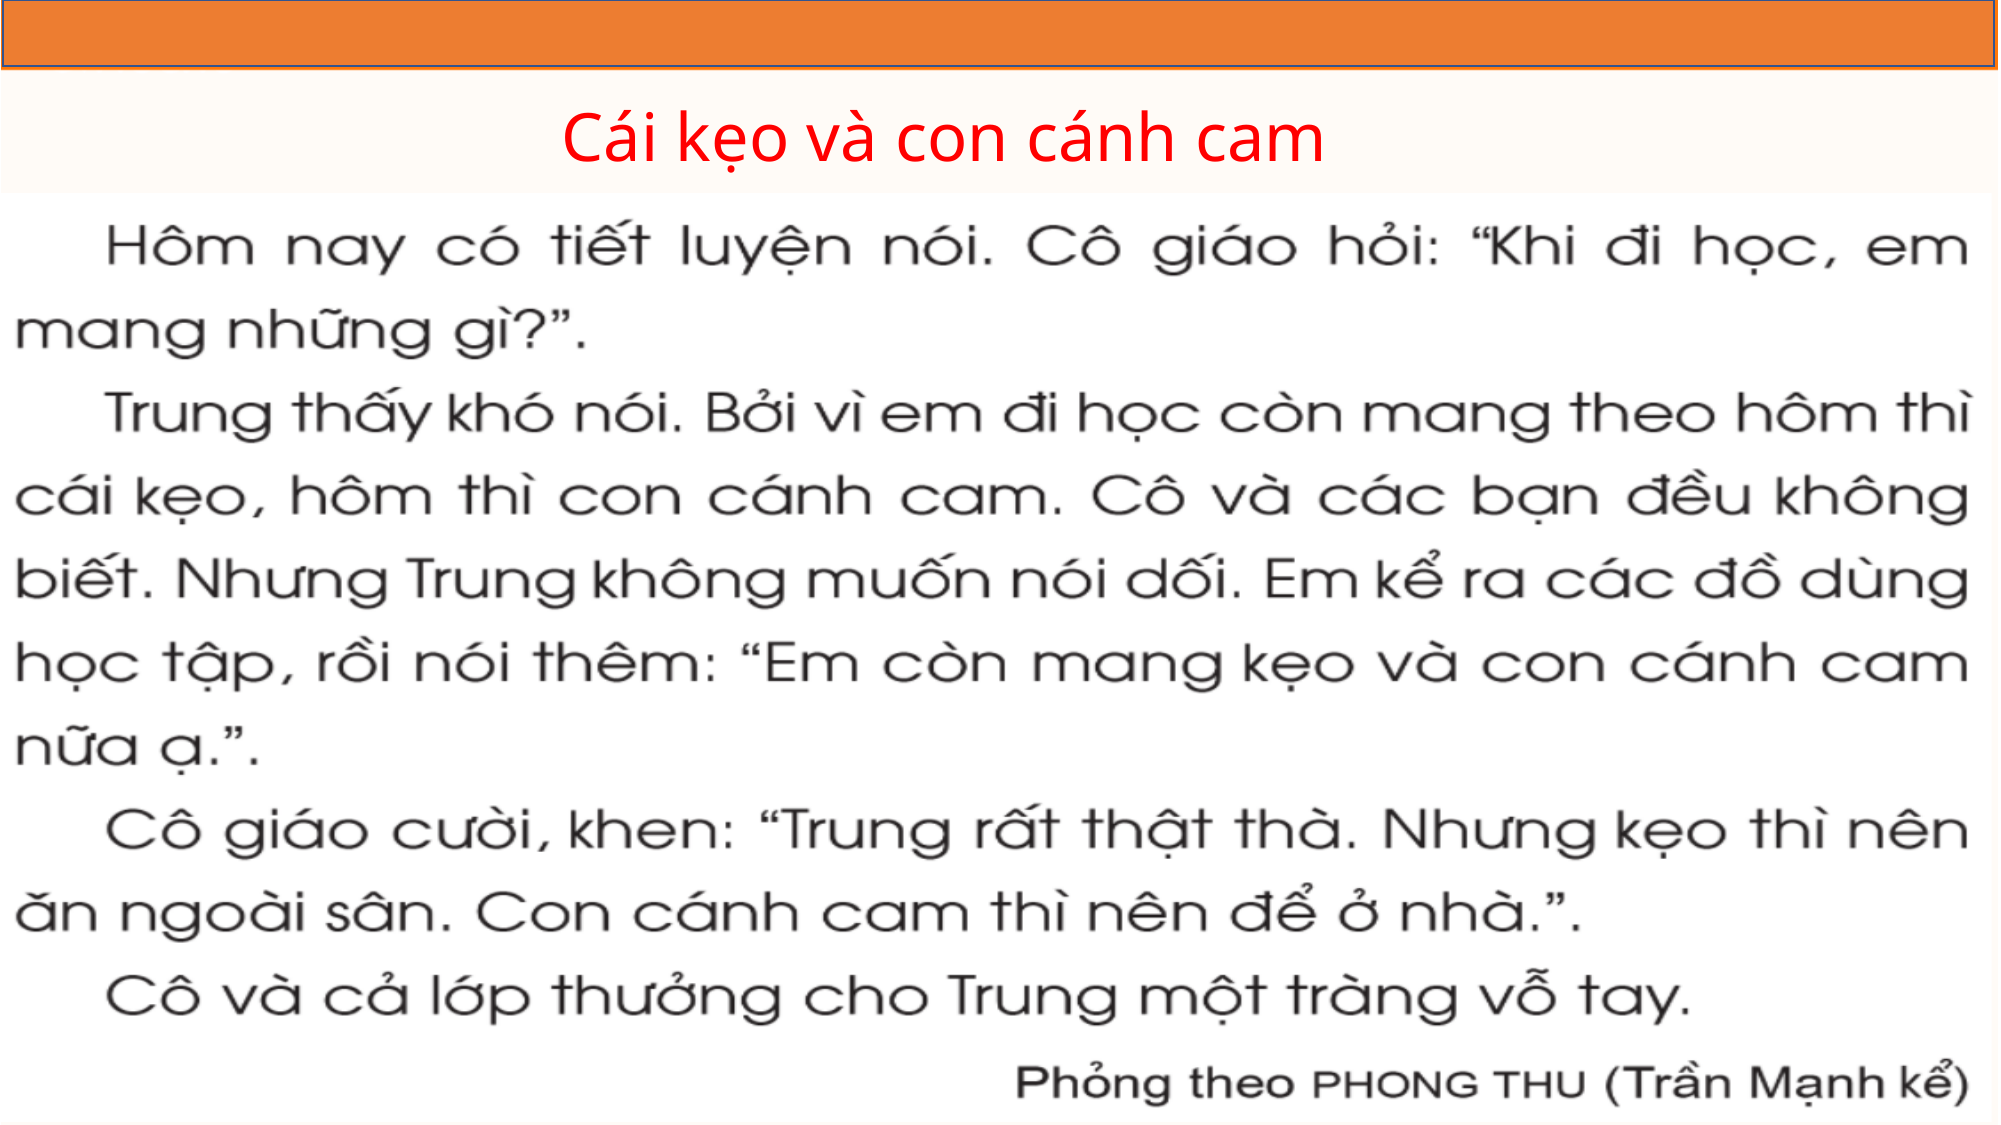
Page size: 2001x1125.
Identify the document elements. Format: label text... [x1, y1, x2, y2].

text_box Cái kẹo và con cánh cam [546, 87, 1506, 183]
picture [0, 0, 1998, 1125]
text_box [2, 0, 1995, 67]
